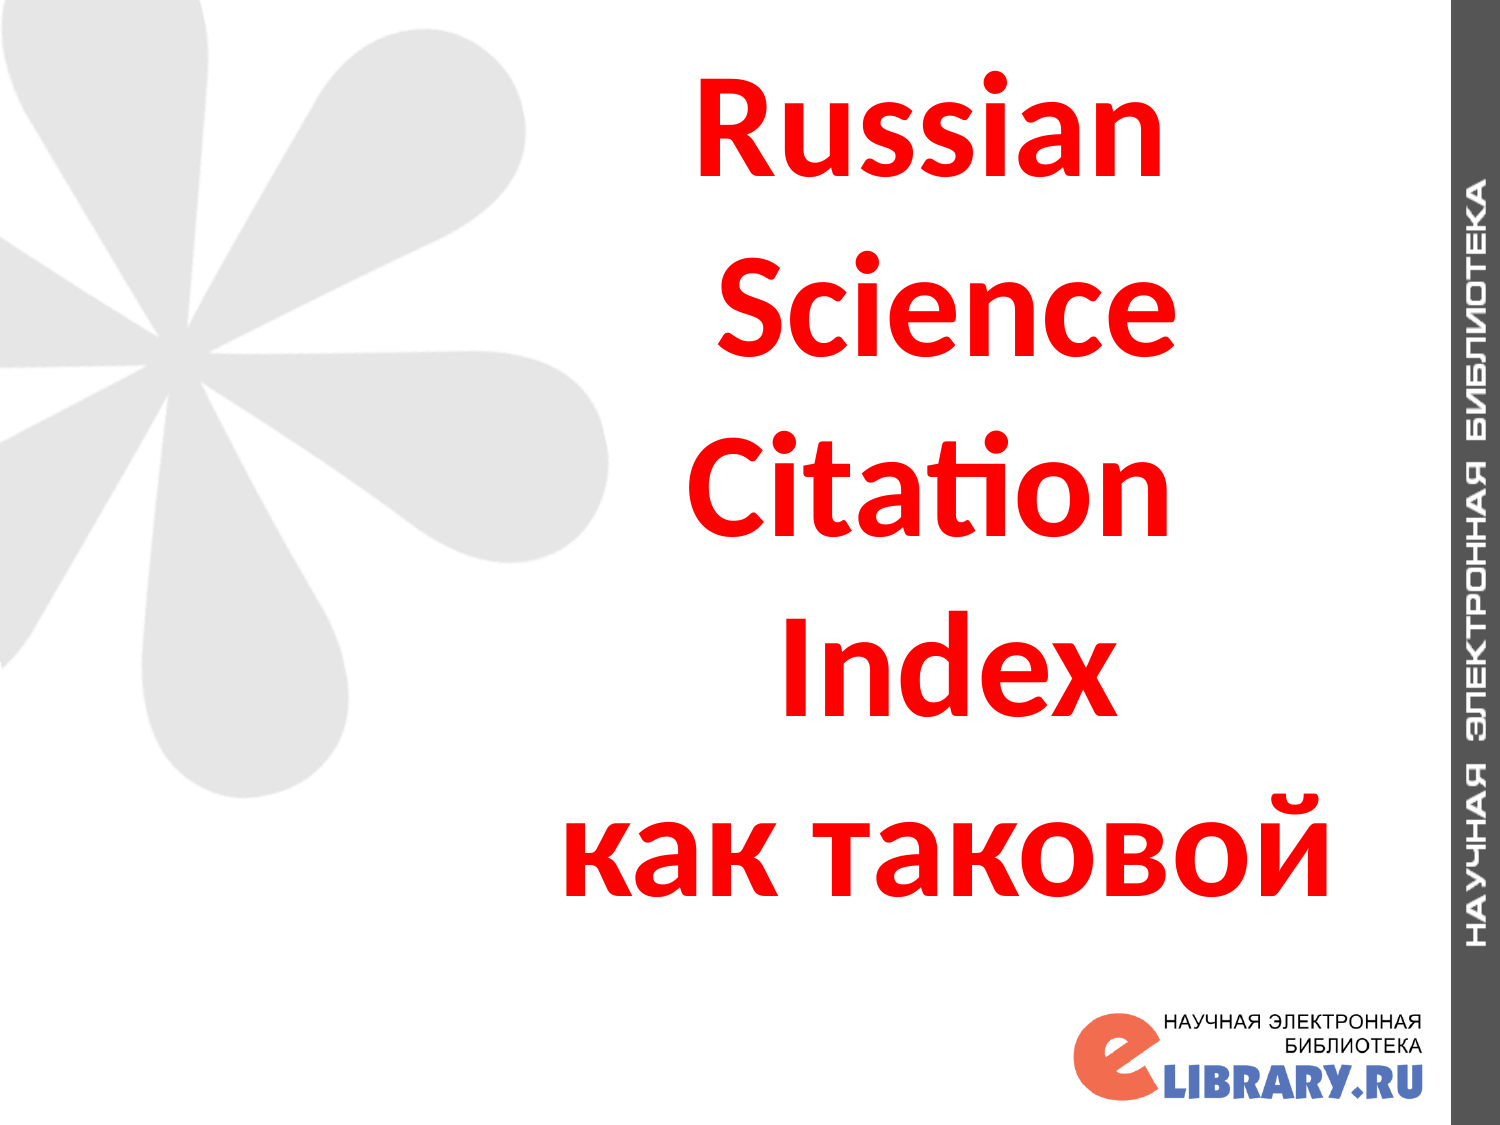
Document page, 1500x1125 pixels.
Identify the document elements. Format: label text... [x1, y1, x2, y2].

text_box Russian Science Citation Index как таковой [442, 19, 1446, 934]
picture [0, 0, 1500, 1125]
